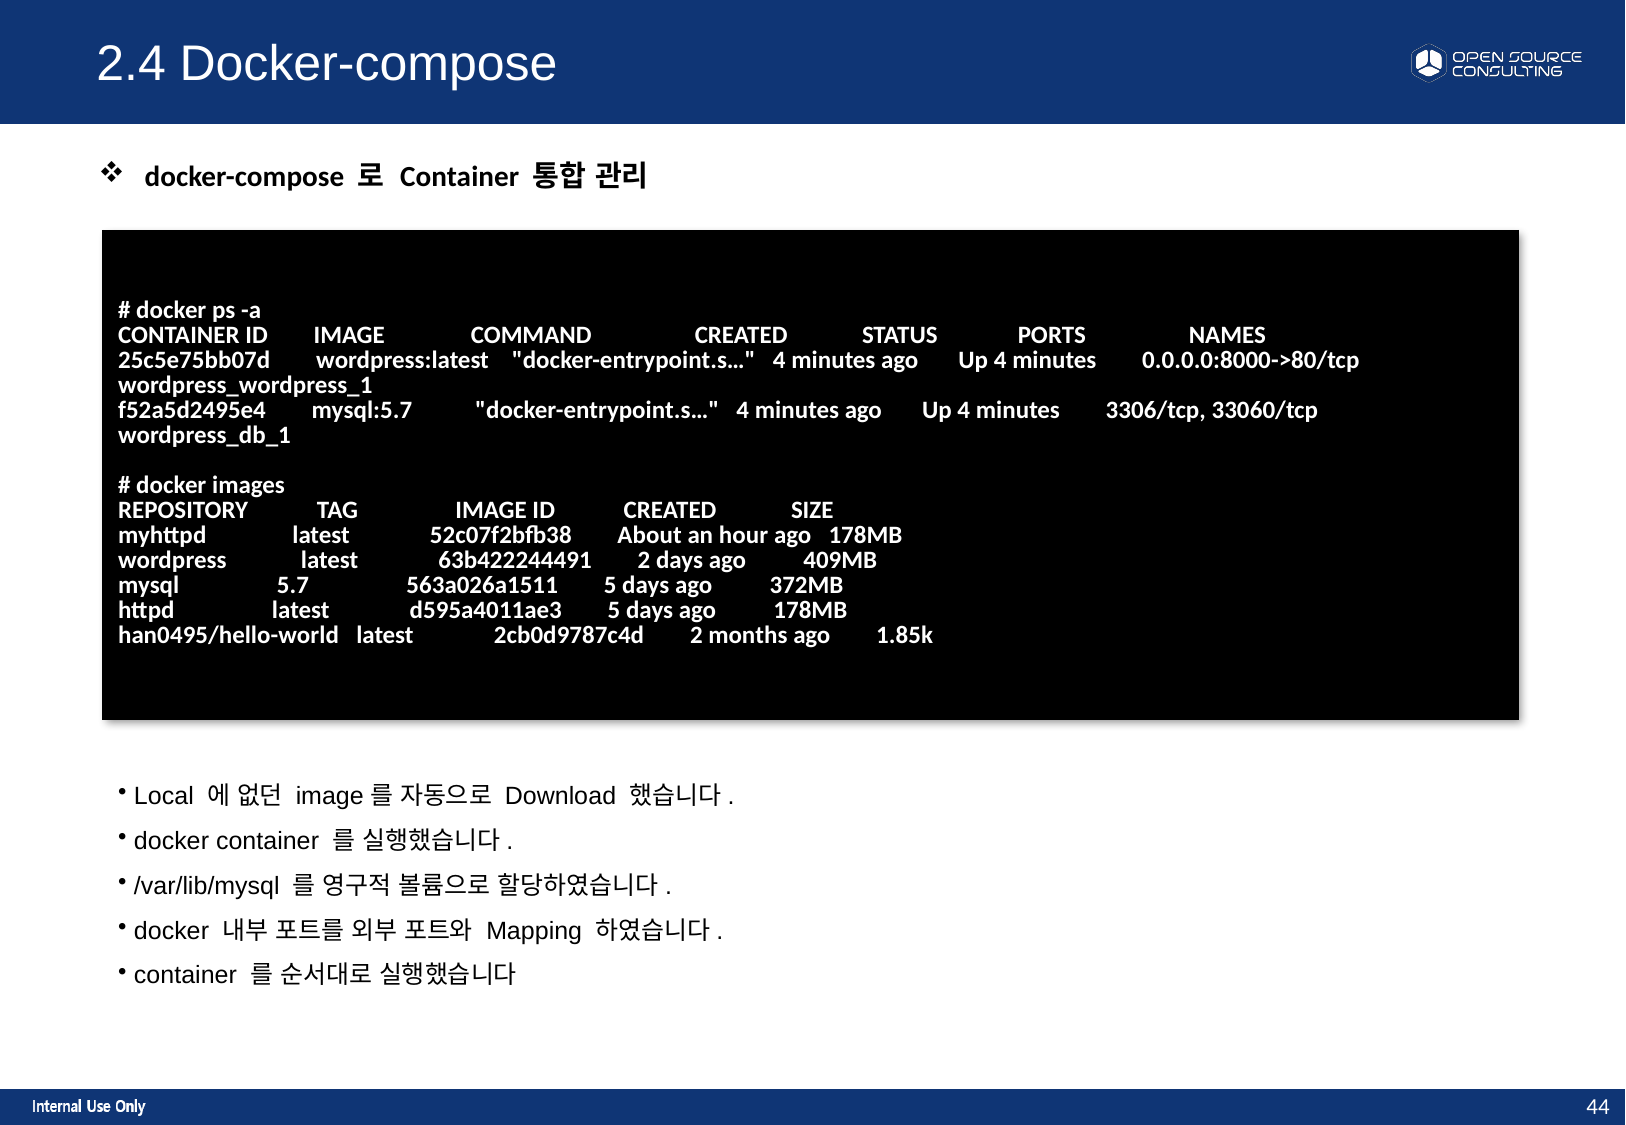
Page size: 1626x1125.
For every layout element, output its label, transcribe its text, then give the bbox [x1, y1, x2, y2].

text_box docker-compose 로 Container 통합 관리 [83, 153, 1518, 364]
slide_number 44 [1259, 1075, 1625, 1125]
table_header # docker ps -a CONTAINER ID IMAGE COMMAND CREATED STATUS PORTS NAMES 25c5e75bb07d wordpress:latest "docker-entrypoint.s…" 4 minutes ago Up 4 minutes 0.0.0.0:8000->80/tcp wordpress_wordpress_1 f52a5d2495e4 mysql:5.7 "docker-entrypoint.s…" 4 minutes ago Up 4 minutes 3306/tcp, 33060/tcp wordpress_db_1 # docker images REPOSITORY TAG IMAGE ID CREATED SIZE myhttpd latest 52c07f2bfb38 About an hour ago 178MB wordpress latest 63b422244491 2 days ago 409MB mysql 5.7 563a026a1511 5 days ago 372MB httpd latest d595a4011ae3 5 days ago 178MB han0495/hello-world latest 2cb0d9787c4d 2 months ago 1.85k [104, 232, 1517, 718]
picture [0, 0, 1625, 1125]
text_box Local 에 없던 image를 자동으로 Download 했습니다. docker container 를 실행했습니다. /var/lib/mysql 를 영구적 볼륨으로 할당하였습니다. docker 내부 포트를 외부 포트와 Mapping 하였습니다. container 를 순서대로 실행했습니다 [103, 757, 1625, 997]
text_box 2.4 Docker-compose [81, 29, 1049, 99]
